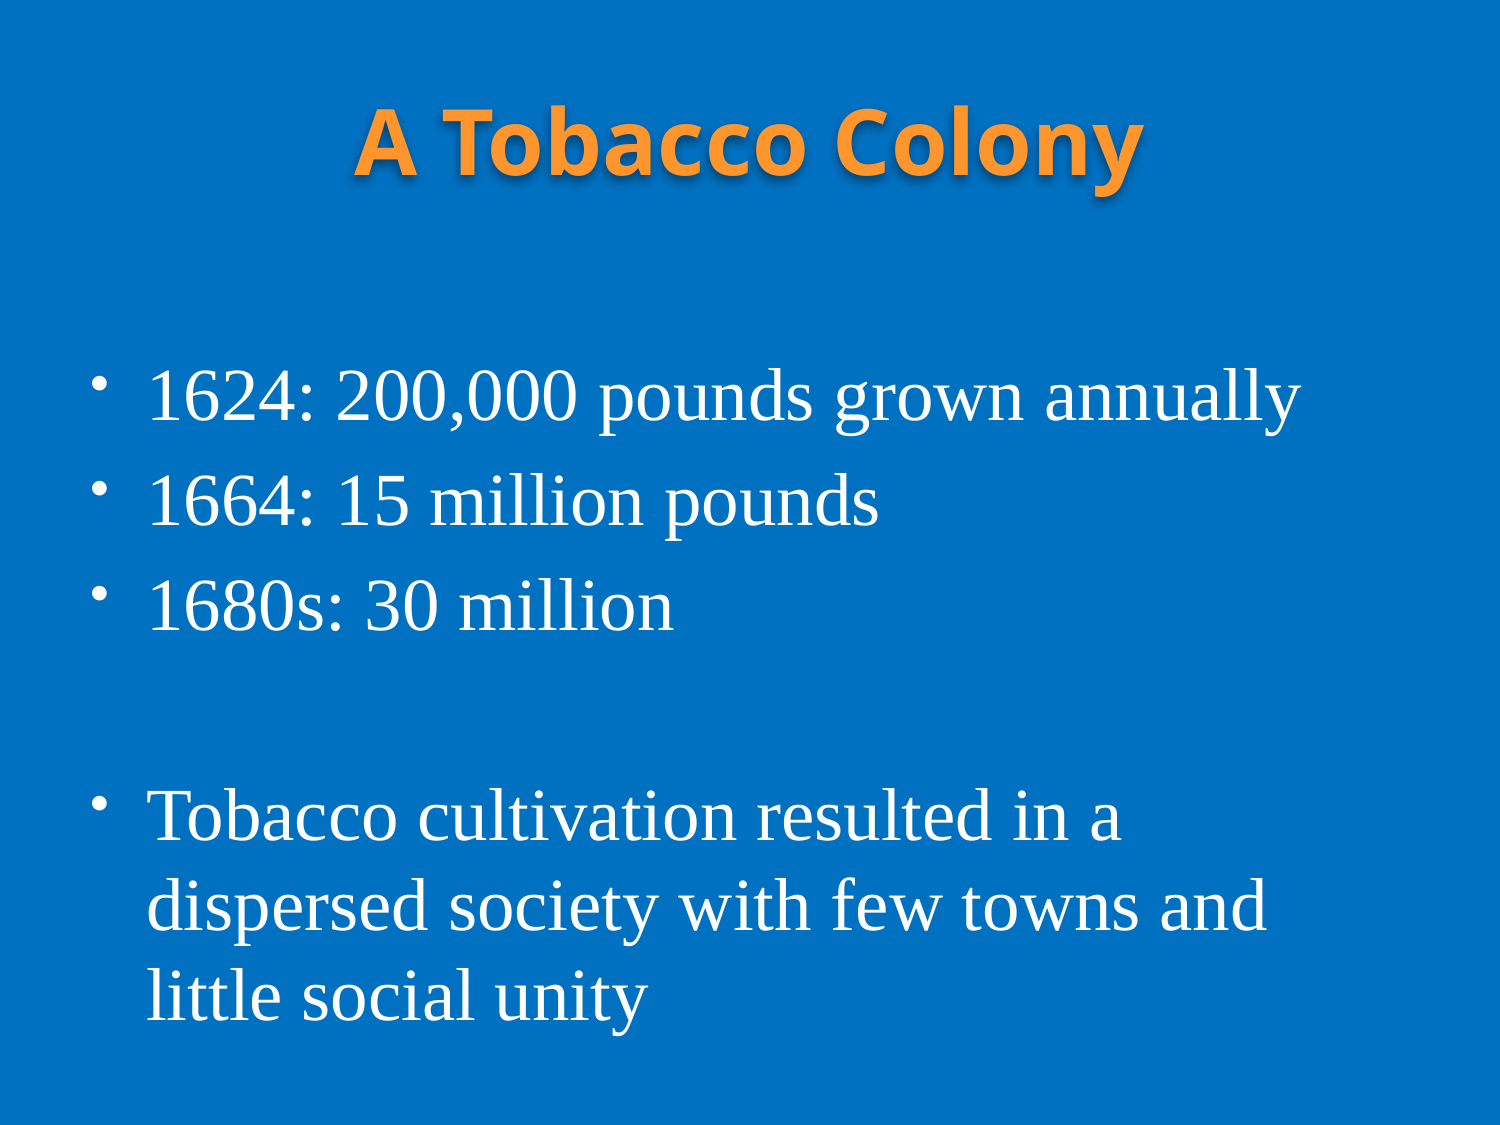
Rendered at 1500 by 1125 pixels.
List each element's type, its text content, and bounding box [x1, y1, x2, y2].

title A Tobacco Colony [74, 44, 1426, 233]
list 1624: 200,000 pounds grown annually 1664: 15 million pounds 1680s: 30 million Tobacco cultivation resulted in a dispersed society with few towns and little social unity [74, 337, 1426, 1088]
